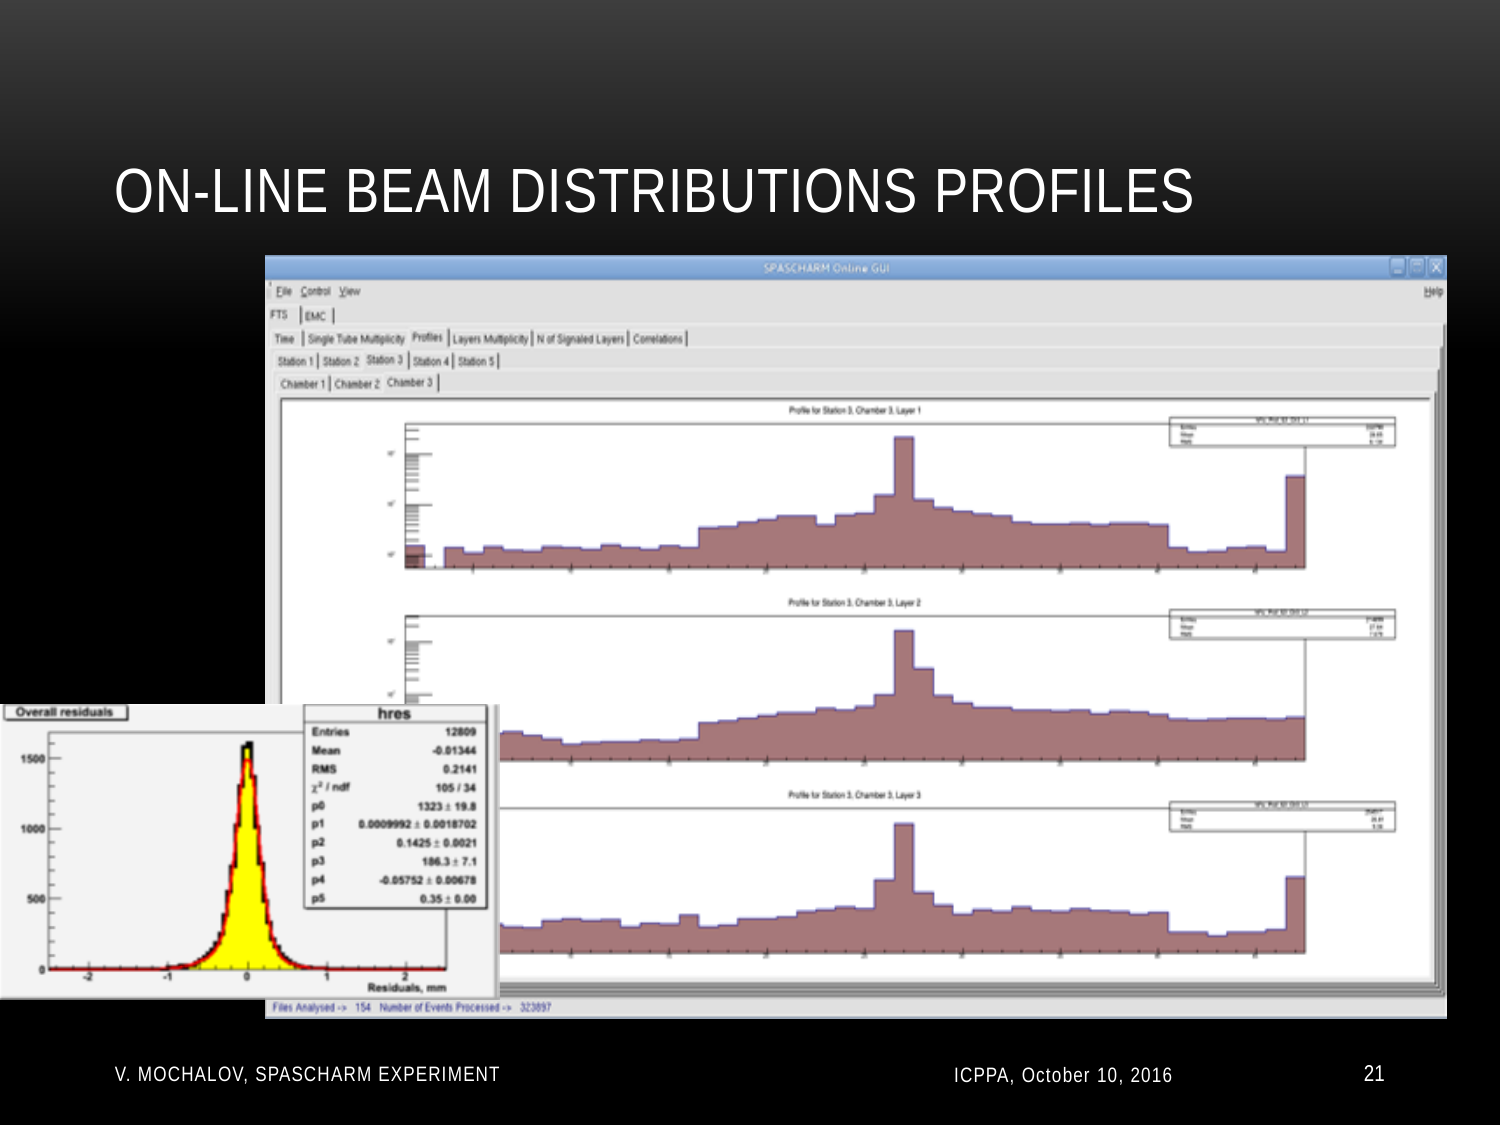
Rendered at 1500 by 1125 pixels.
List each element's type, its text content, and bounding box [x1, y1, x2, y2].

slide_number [868, 1042, 1188, 1106]
slide_number 21 [1237, 1042, 1400, 1103]
footer V. Mochalov, SPASCHARM experiment [99, 1042, 575, 1103]
picture [0, 0, 1500, 1125]
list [0, 703, 500, 1000]
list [265, 255, 1448, 1019]
title ON-line beam distributions profiles [99, 45, 1400, 233]
